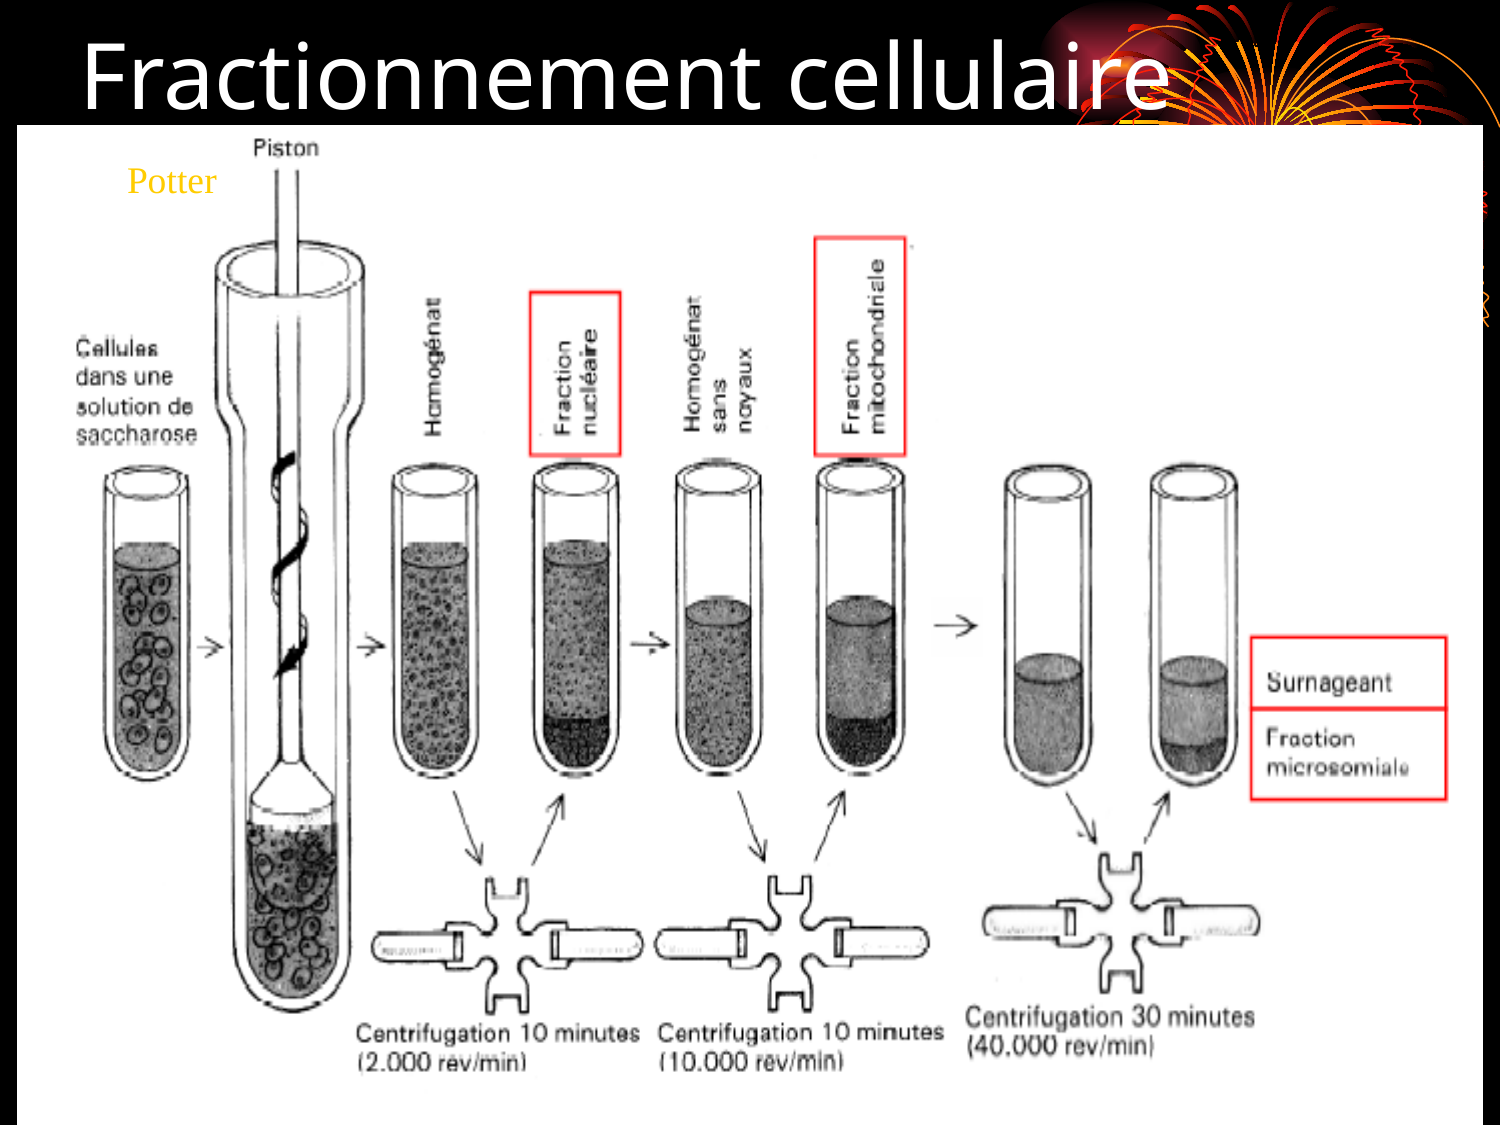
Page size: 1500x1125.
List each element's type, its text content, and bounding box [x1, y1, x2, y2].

title Fractionnement cellulaire [64, 0, 1416, 123]
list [17, 125, 1483, 1125]
